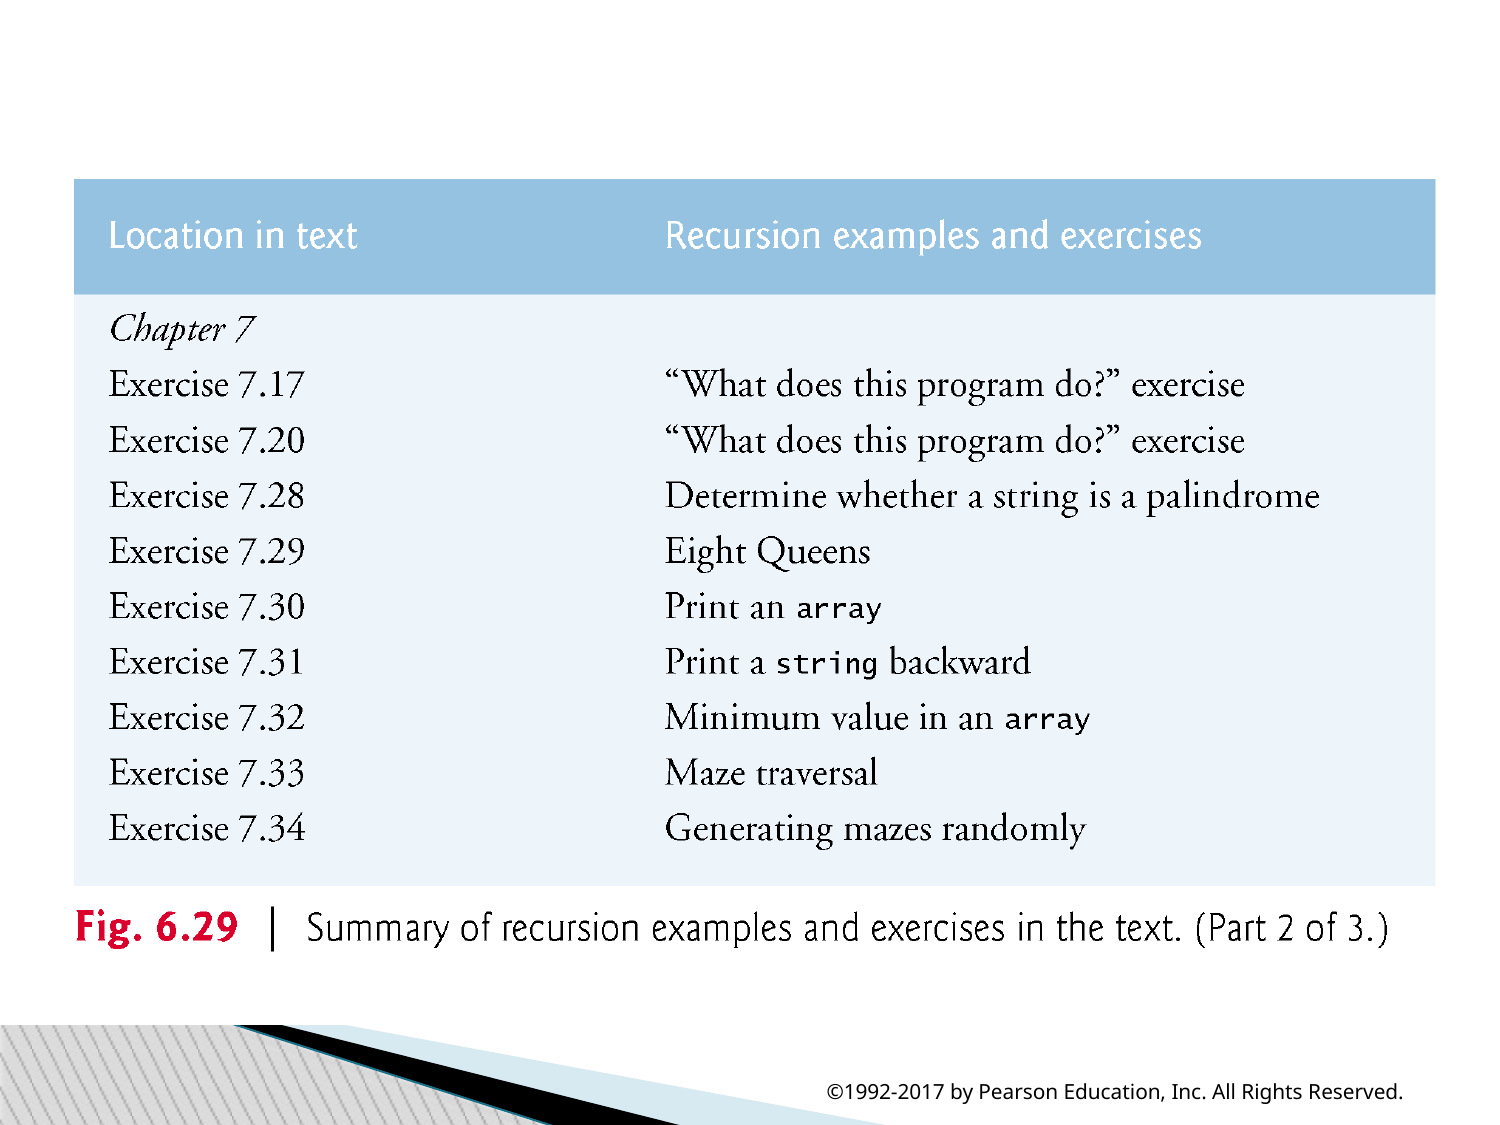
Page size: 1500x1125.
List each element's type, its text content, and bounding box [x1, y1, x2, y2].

text_box ©1992-2017 by Pearson Education, Inc. All Rights Reserved. [649, 1051, 1419, 1112]
picture [0, 104, 1500, 1026]
